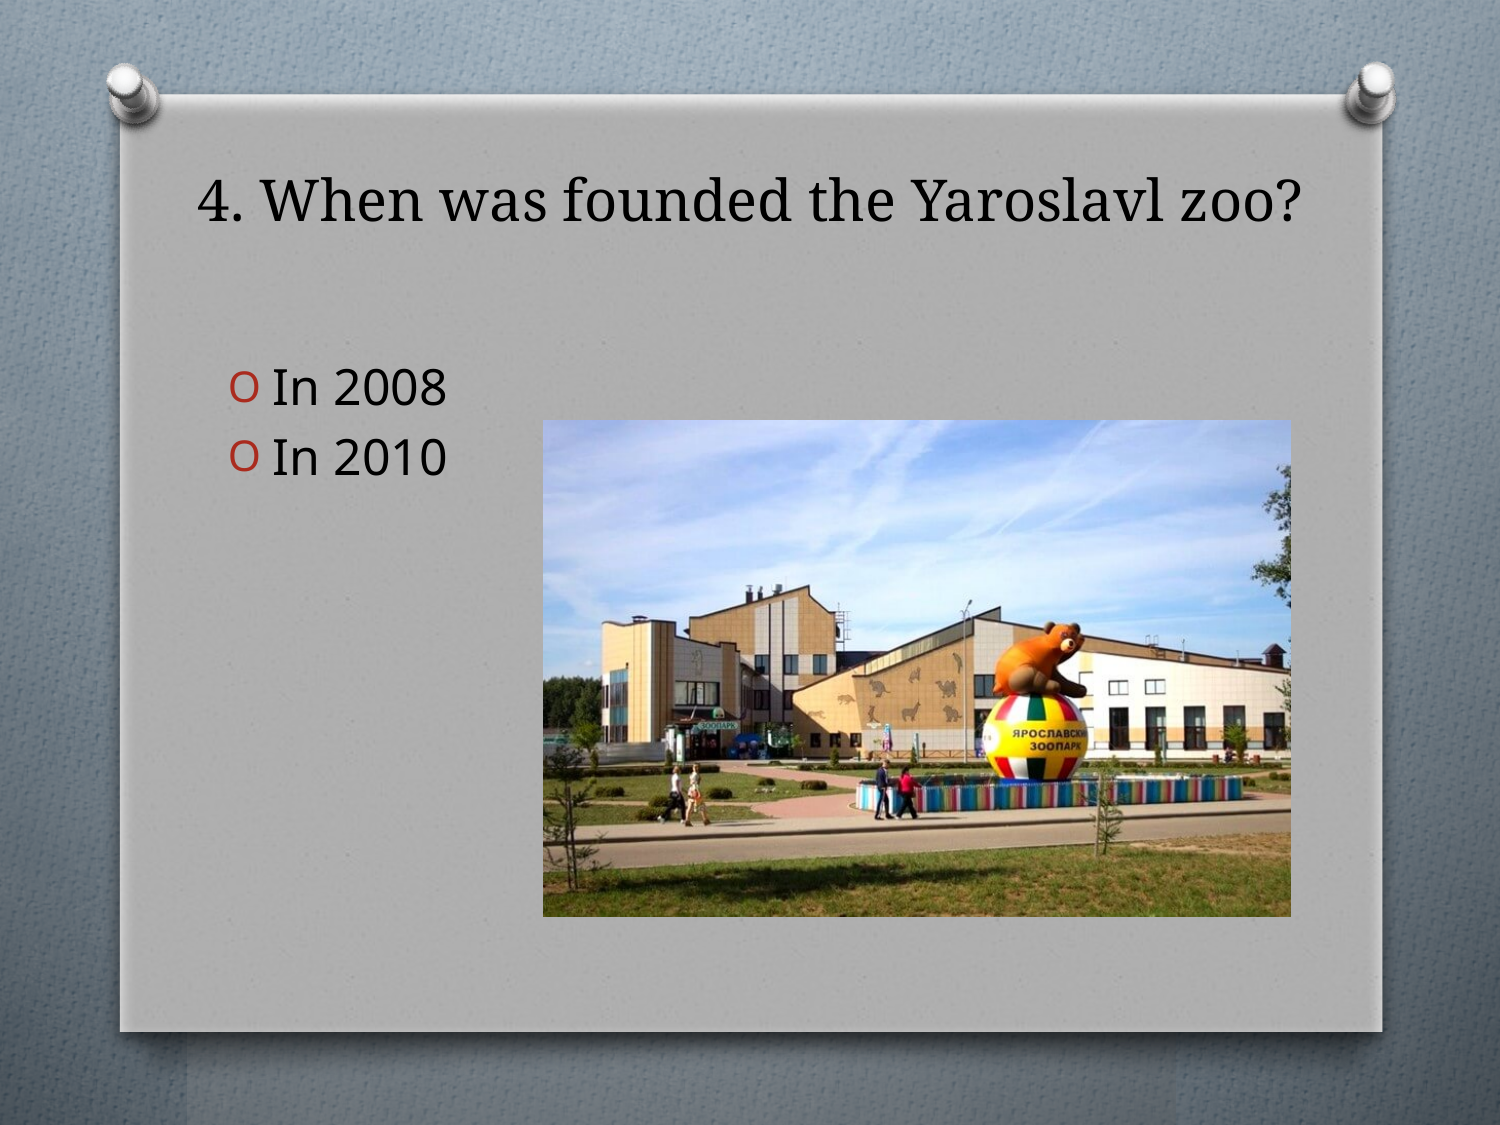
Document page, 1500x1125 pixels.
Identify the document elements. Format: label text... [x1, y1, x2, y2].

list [543, 420, 1291, 918]
title 4. When was founded the Yaroslavl zoo? [179, 134, 1323, 332]
picture [1317, 35, 1439, 156]
list In 2008 In 2010 [213, 348, 738, 939]
picture [75, 29, 198, 153]
